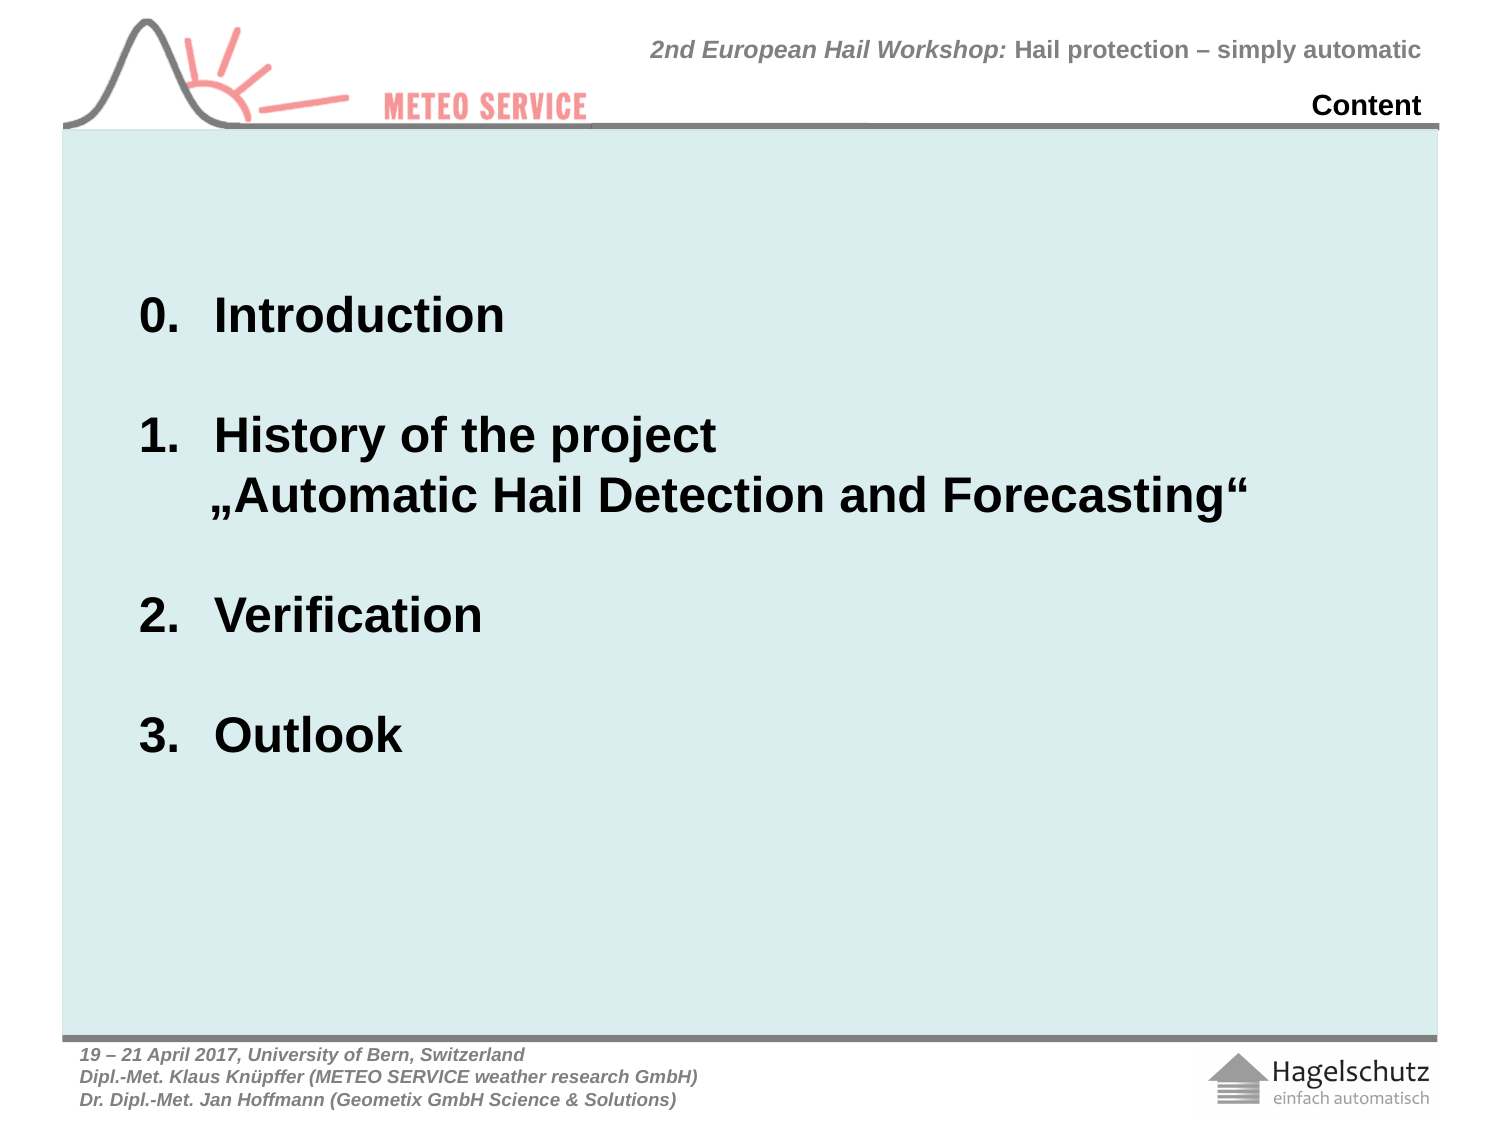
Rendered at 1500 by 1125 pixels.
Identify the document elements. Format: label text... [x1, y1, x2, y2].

text_box 0. Introduction History of the project „Automatic Hail Detection and Forecasting“ Verification Outlook [123, 275, 1400, 770]
text_box Content [623, 79, 1437, 129]
picture [1198, 1043, 1441, 1117]
